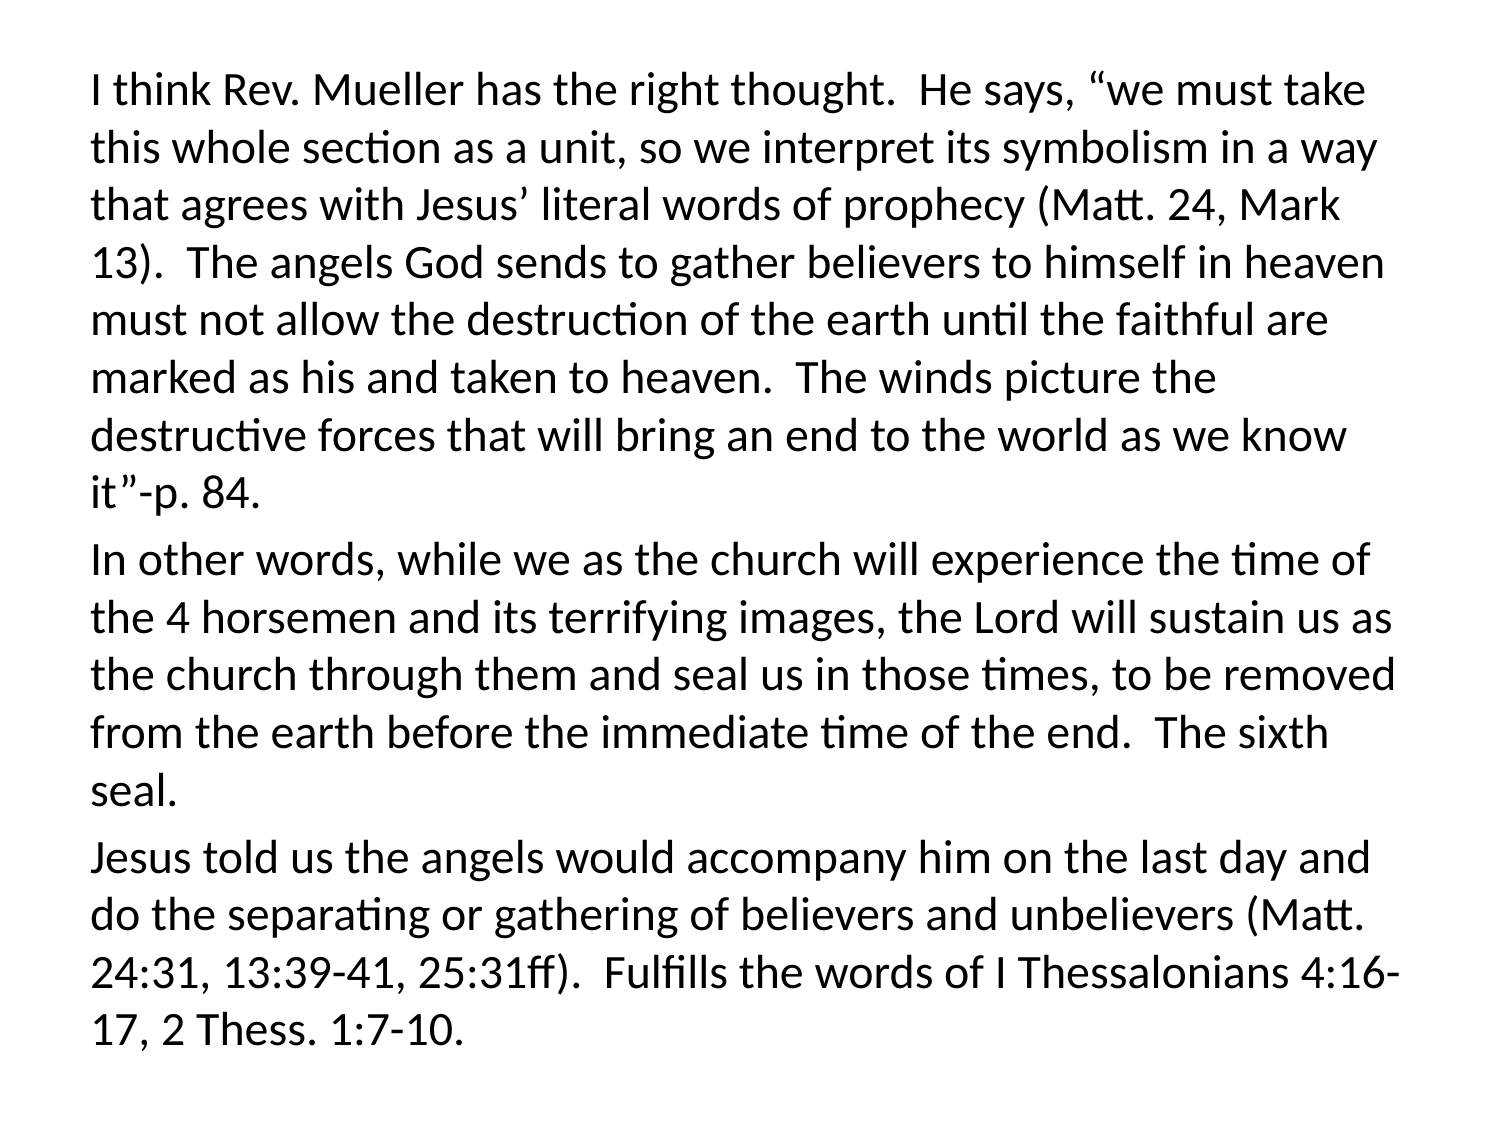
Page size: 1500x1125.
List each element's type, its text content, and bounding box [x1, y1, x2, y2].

list I think Rev. Mueller has the right thought. He says, “we must take this whole section as a unit, so we interpret its symbolism in a way that agrees with Jesus’ literal words of prophecy (Matt. 24, Mark 13). The angels God sends to gather believers to himself in heaven must not allow the destruction of the earth until the faithful are marked as his and taken to heaven. The winds picture the destructive forces that will bring an end to the world as we know it”-p. 84. In other words, while we as the church will experience the time of the 4 horsemen and its terrifying images, the Lord will sustain us as the church through them and seal us in those times, to be removed from the earth before the immediate time of the end. The sixth seal. Jesus told us the angels would accompany him on the last day and do the separating or gathering of believers and unbelievers (Matt. 24:31, 13:39-41, 25:31ff). Fulfills the words of I Thessalonians 4:16-17, 2 Thess. 1:7-10. [75, 50, 1425, 1075]
